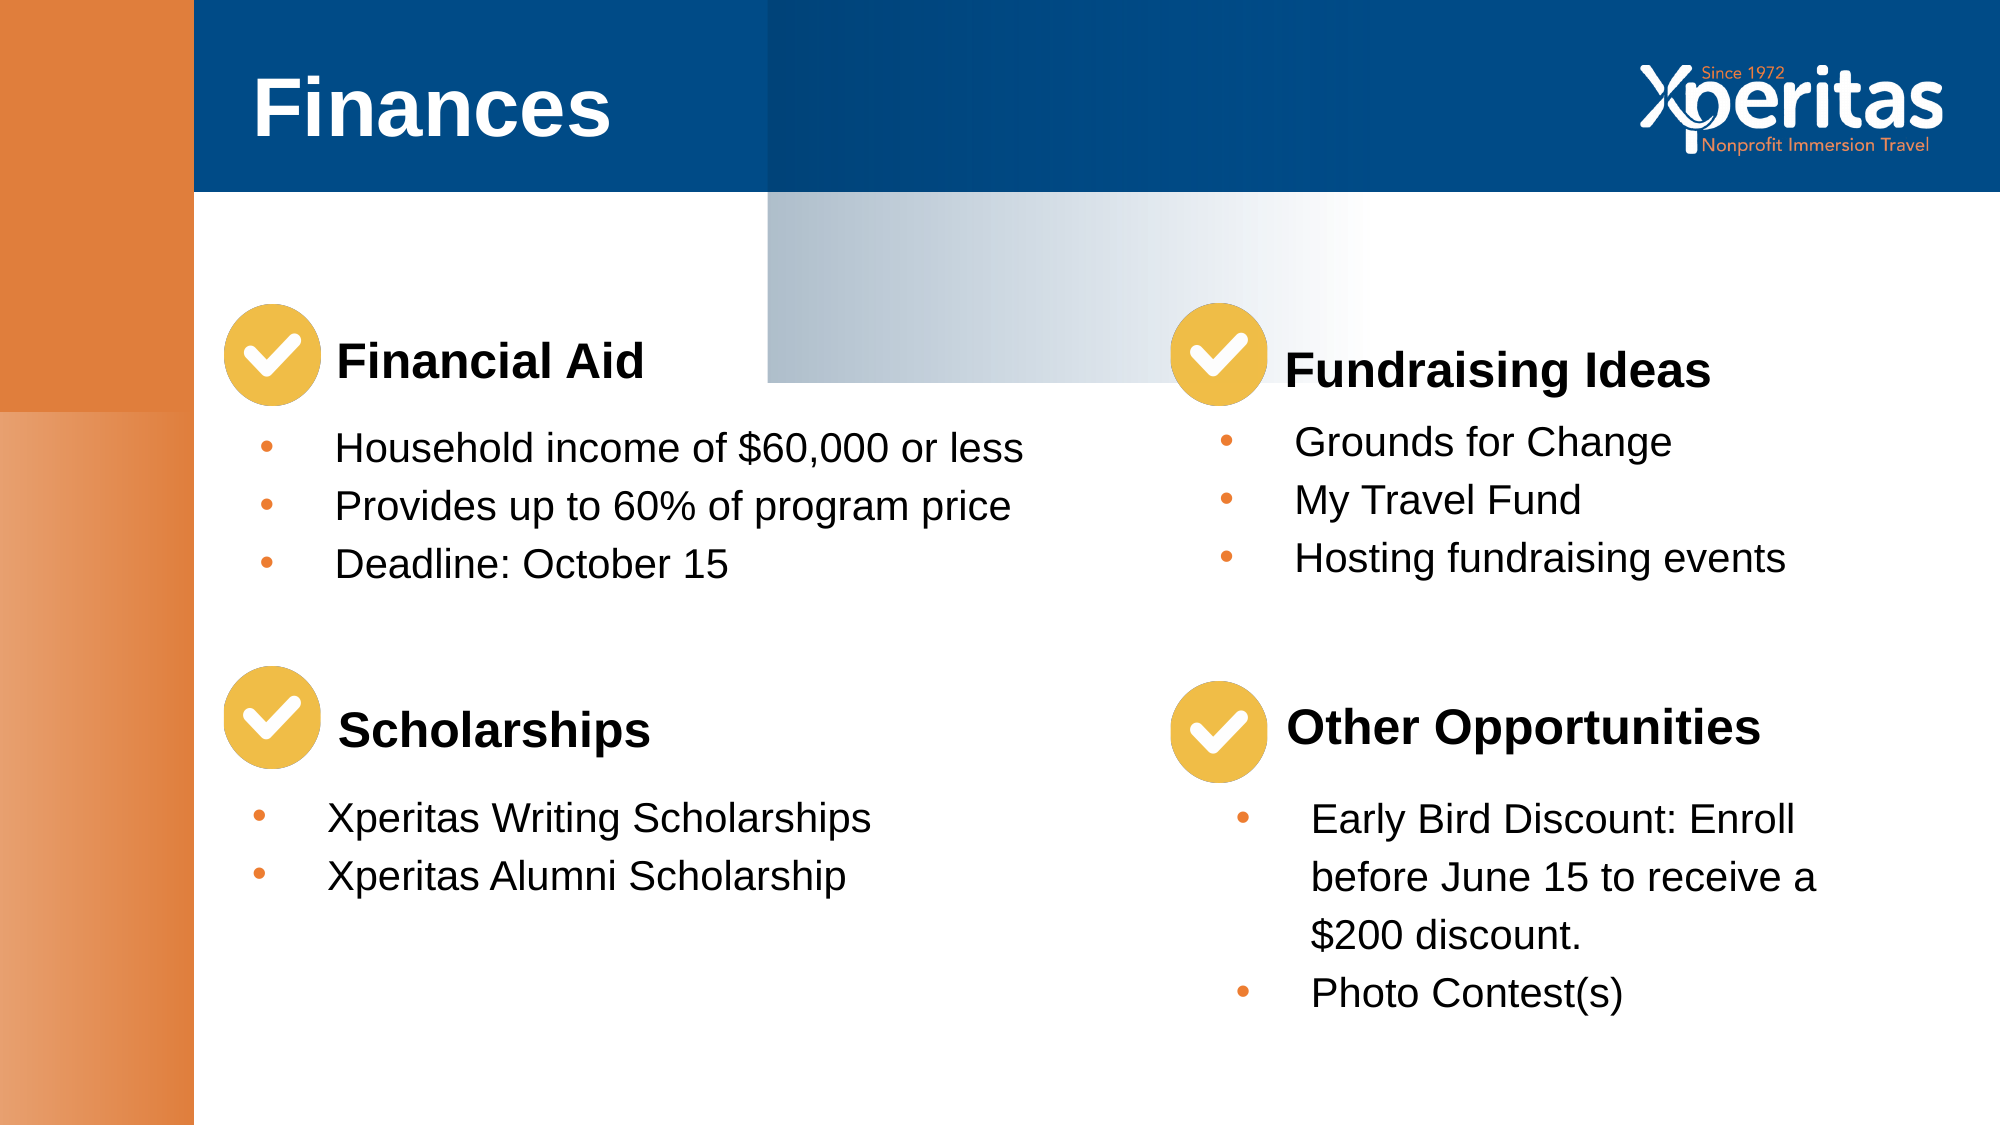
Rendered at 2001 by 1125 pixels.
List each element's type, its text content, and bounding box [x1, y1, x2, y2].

text_box Xperitas Writing Scholarships Xperitas Alumni Scholarship [236, 782, 1032, 901]
text_box Grounds for Change My Travel Fund Hosting fundraising events [1203, 406, 1876, 578]
text_box [224, 304, 321, 406]
text_box Household income of $60,000 or less Provides up to 60% of program price Deadline: October 15 [243, 412, 1072, 577]
text_box Financial Aid [320, 318, 859, 407]
text_box Scholarships [322, 688, 693, 771]
text_box Other Opportunities [1270, 700, 1811, 766]
text_box Early Bird Discount: Enroll before June 15 to receive a $200 discount. Photo Contest(s) [1220, 784, 1840, 984]
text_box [195, 0, 2000, 192]
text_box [0, 0, 195, 1125]
text_box [1170, 303, 1268, 406]
text_box Fundraising Ideas [1269, 327, 1941, 407]
text_box [223, 666, 321, 769]
text_box [1170, 681, 1268, 784]
picture [767, 192, 1375, 383]
